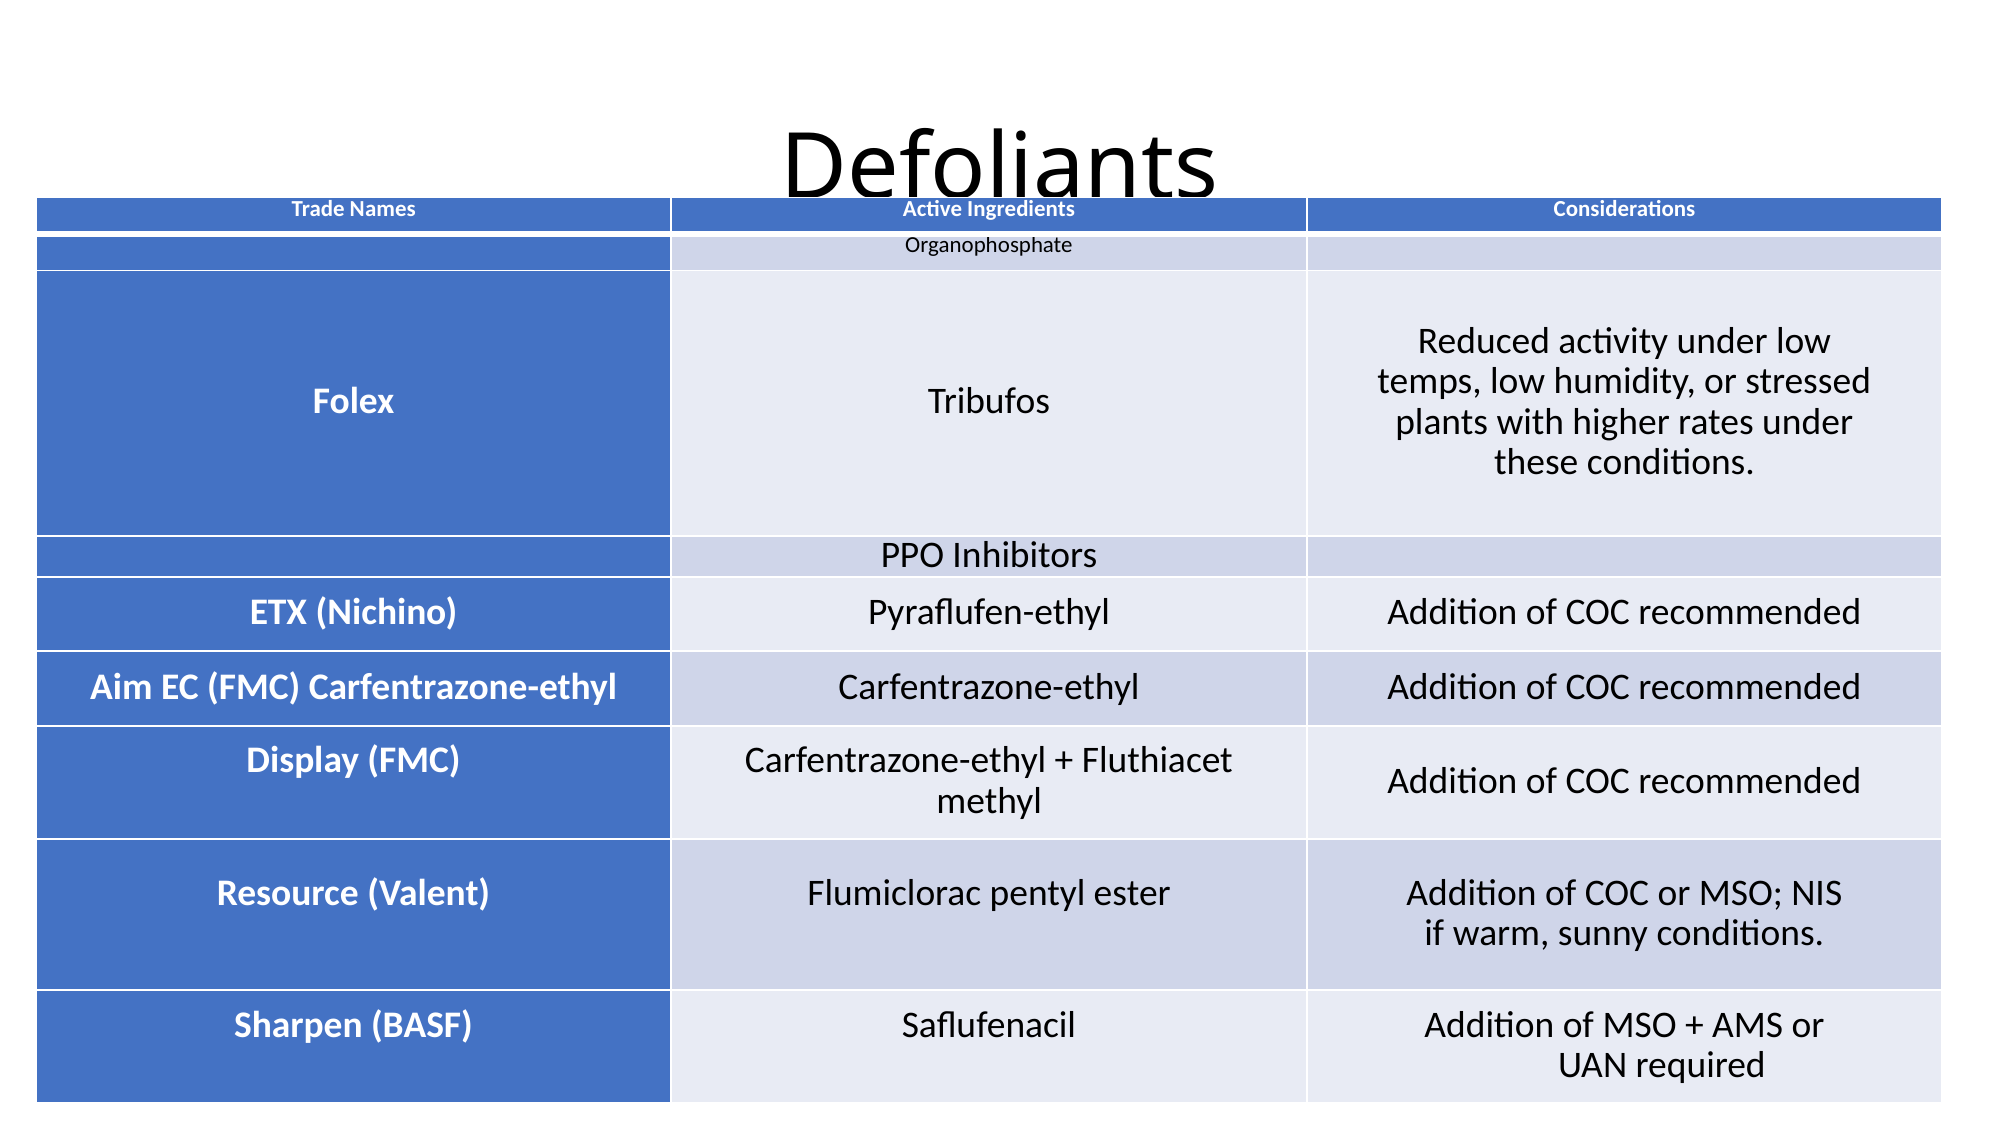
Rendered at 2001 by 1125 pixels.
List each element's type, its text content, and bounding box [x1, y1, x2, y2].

table_header Active Ingredients [672, 198, 1306, 231]
table_cell Organophosphate [672, 237, 1306, 270]
table_cell ETX (Nichino) [37, 578, 670, 650]
table_header Considerations [1308, 198, 1941, 231]
table_cell PPO Inhibitors [672, 537, 1306, 576]
title Defoliants [137, 59, 1863, 197]
table_cell Addition of MSO + AMS or UAN required [1308, 991, 1941, 1102]
table_cell [37, 537, 670, 576]
table_cell Resource (Valent) [37, 840, 670, 989]
table_cell Carfentrazone-ethyl [672, 652, 1306, 725]
table_cell Reduced activity under low temps, low humidity, or stressed plants with higher rates under these conditions. [1308, 271, 1941, 535]
table_cell Sharpen (BASF) [37, 991, 670, 1102]
table_header Trade Names [37, 198, 670, 231]
table_cell Display (FMC) [37, 727, 670, 838]
table_cell Folex [37, 271, 670, 535]
table_cell Pyraflufen-ethyl [672, 578, 1306, 650]
table_cell Carfentrazone-ethyl + Fluthiacet methyl [672, 727, 1306, 838]
table_cell Addition of COC recommended [1308, 652, 1941, 725]
table_cell Flumiclorac pentyl ester [672, 840, 1306, 989]
table_cell Aim EC (FMC) Carfentrazone-ethyl [37, 652, 670, 725]
table_cell [1308, 537, 1941, 576]
table_cell [37, 237, 670, 270]
table_cell Addition of COC recommended [1308, 727, 1941, 838]
table_cell Saflufenacil [672, 991, 1306, 1102]
table_cell Addition of COC or MSO; NIS if warm, sunny conditions. [1308, 840, 1941, 989]
table_cell Tribufos [672, 271, 1306, 535]
table_cell [1308, 237, 1941, 270]
table_cell Addition of COC recommended [1308, 578, 1941, 650]
